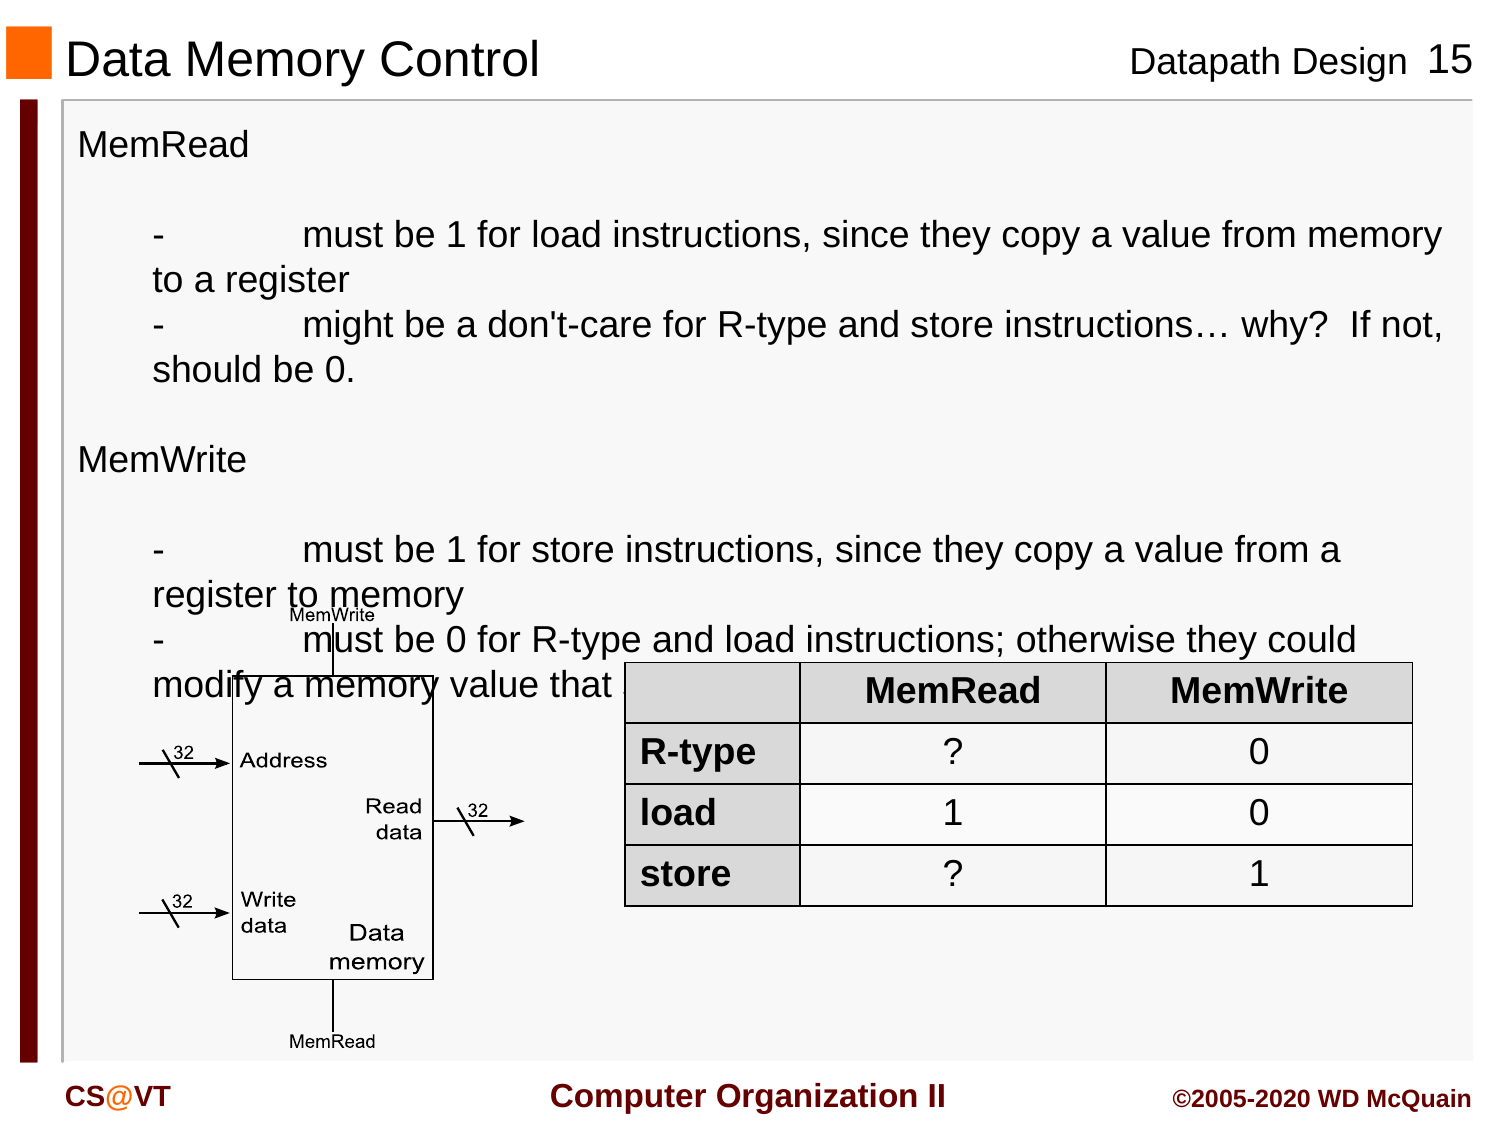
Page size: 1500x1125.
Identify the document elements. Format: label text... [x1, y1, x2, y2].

table_cell load [626, 785, 799, 844]
table_header MemWrite [1107, 663, 1412, 722]
table_cell R-type [626, 724, 799, 783]
table_header [626, 663, 799, 722]
title Data Memory Control [50, 28, 1000, 85]
table_cell 0 [1107, 785, 1412, 844]
table_cell 1 [801, 785, 1105, 844]
table_cell ? [801, 846, 1105, 905]
table_cell 0 [1107, 724, 1412, 783]
table_header MemRead [801, 663, 1105, 722]
picture [137, 607, 526, 1051]
table_cell 1 [1107, 846, 1412, 905]
table_cell ? [801, 724, 1105, 783]
table_cell store [626, 846, 799, 905]
text_box MemRead - must be 1 for load instructions, since they copy a value from memory to a register - might be a don't-care for R-type and store instructions… why? If not, should be 0. MemWrite - must be 1 for store instructions, since they copy a value from a register to memory - must be 0 for R-type and load instructions; otherwise they could modify a memory value that should not be changed [62, 112, 1463, 713]
